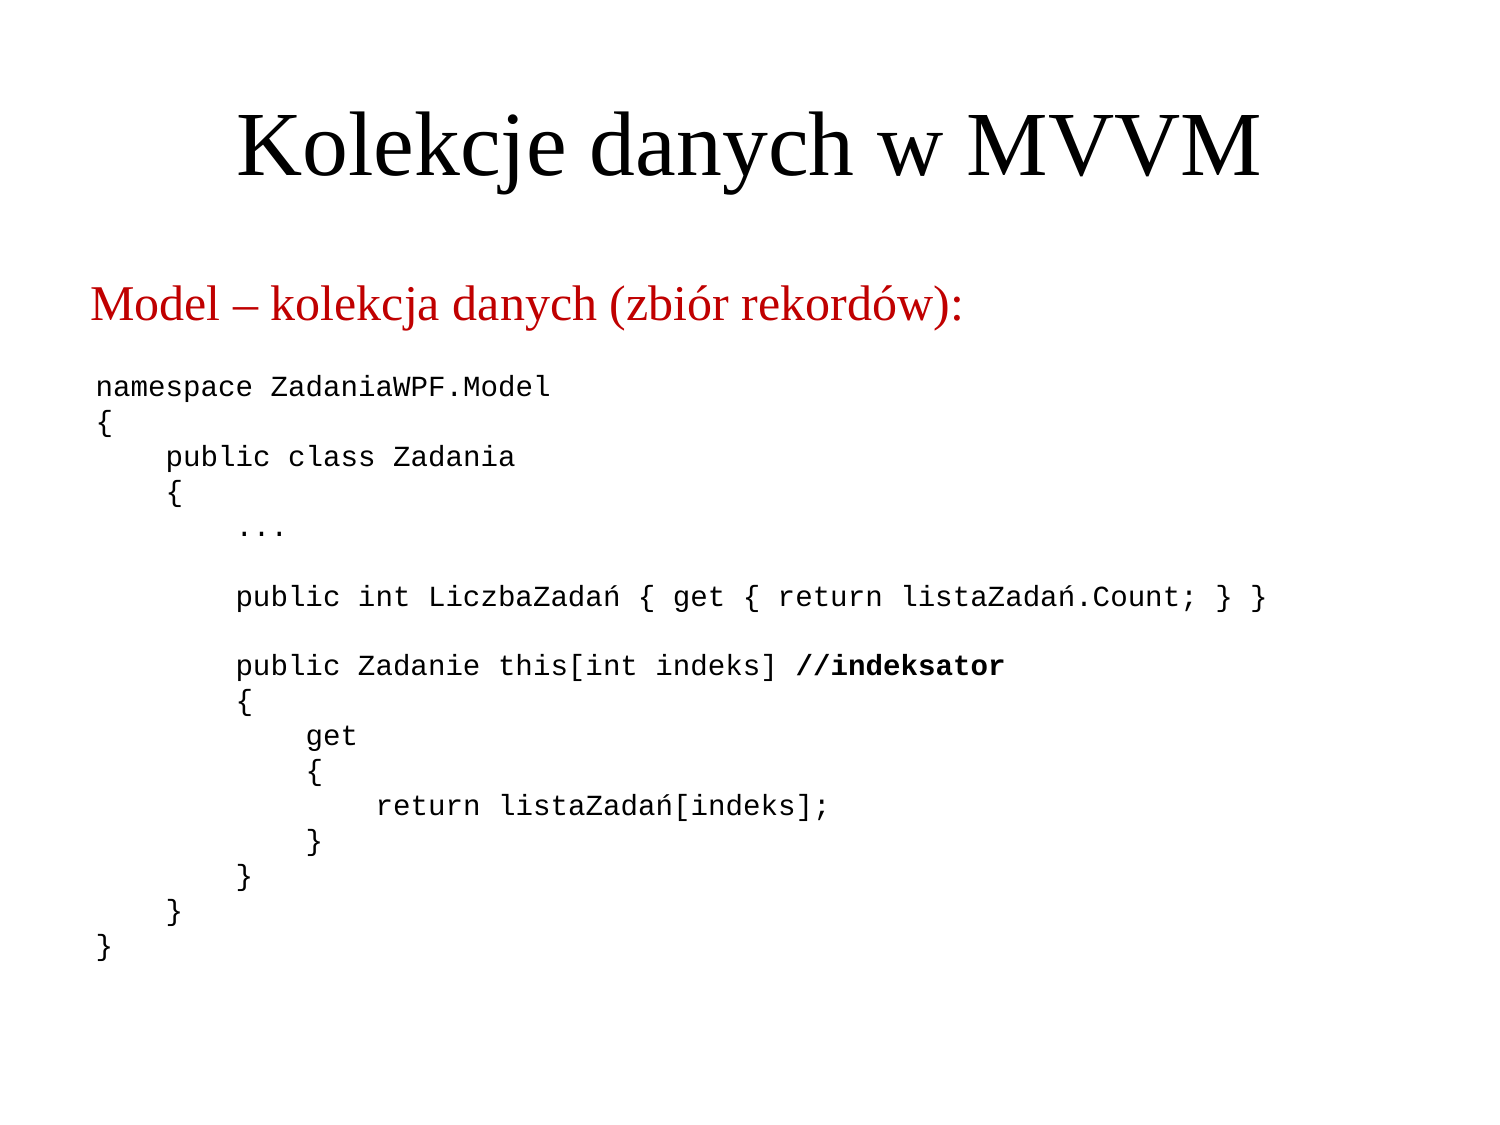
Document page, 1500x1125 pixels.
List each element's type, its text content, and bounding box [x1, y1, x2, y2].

text_box namespace ZadaniaWPF.Model { public class Zadania { ... public int LiczbaZadań { get { return listaZadań.Count; } } public Zadanie this[int indeks] //indeksator { get { return listaZadań[indeks]; } } } } [80, 359, 1284, 969]
list Model – kolekcja danych (zbiór rekordów): [75, 262, 1447, 350]
title Kolekcje danych w MVVM [75, 45, 1425, 233]
